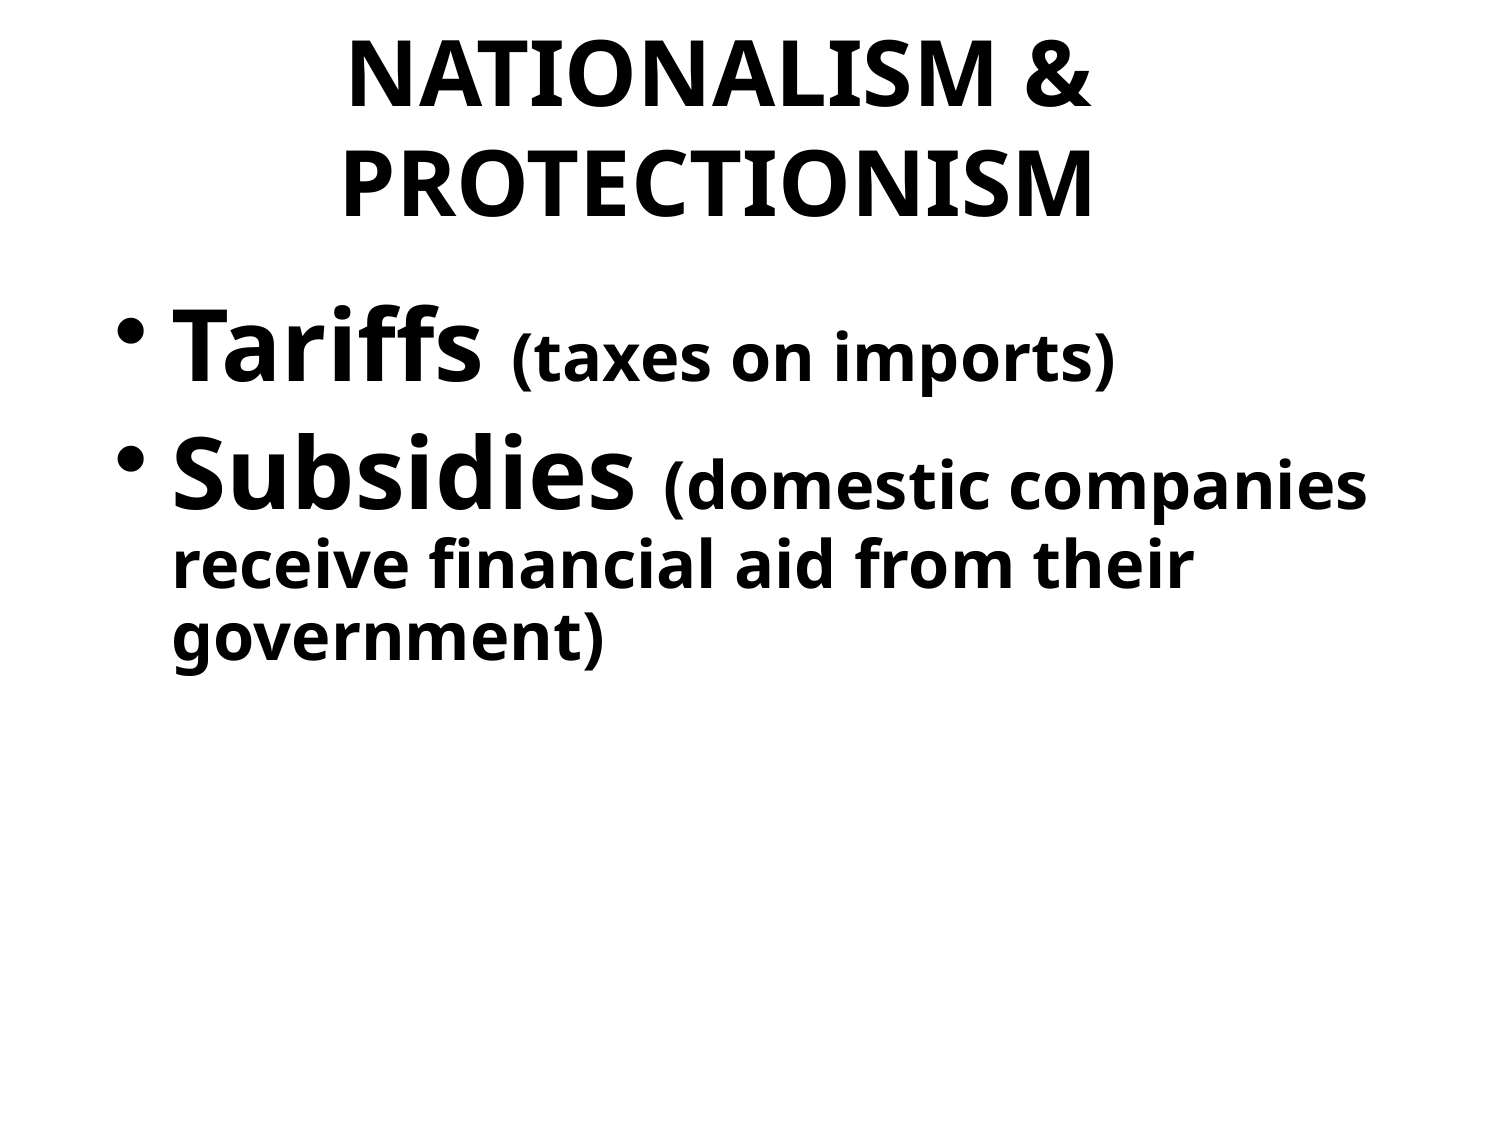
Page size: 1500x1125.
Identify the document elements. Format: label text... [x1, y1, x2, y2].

title NATIONALISM & PROTECTIONISM [75, 0, 1363, 250]
list Tariffs (taxes on imports) Subsidies (domestic companies receive financial aid from their government) [99, 287, 1388, 963]
